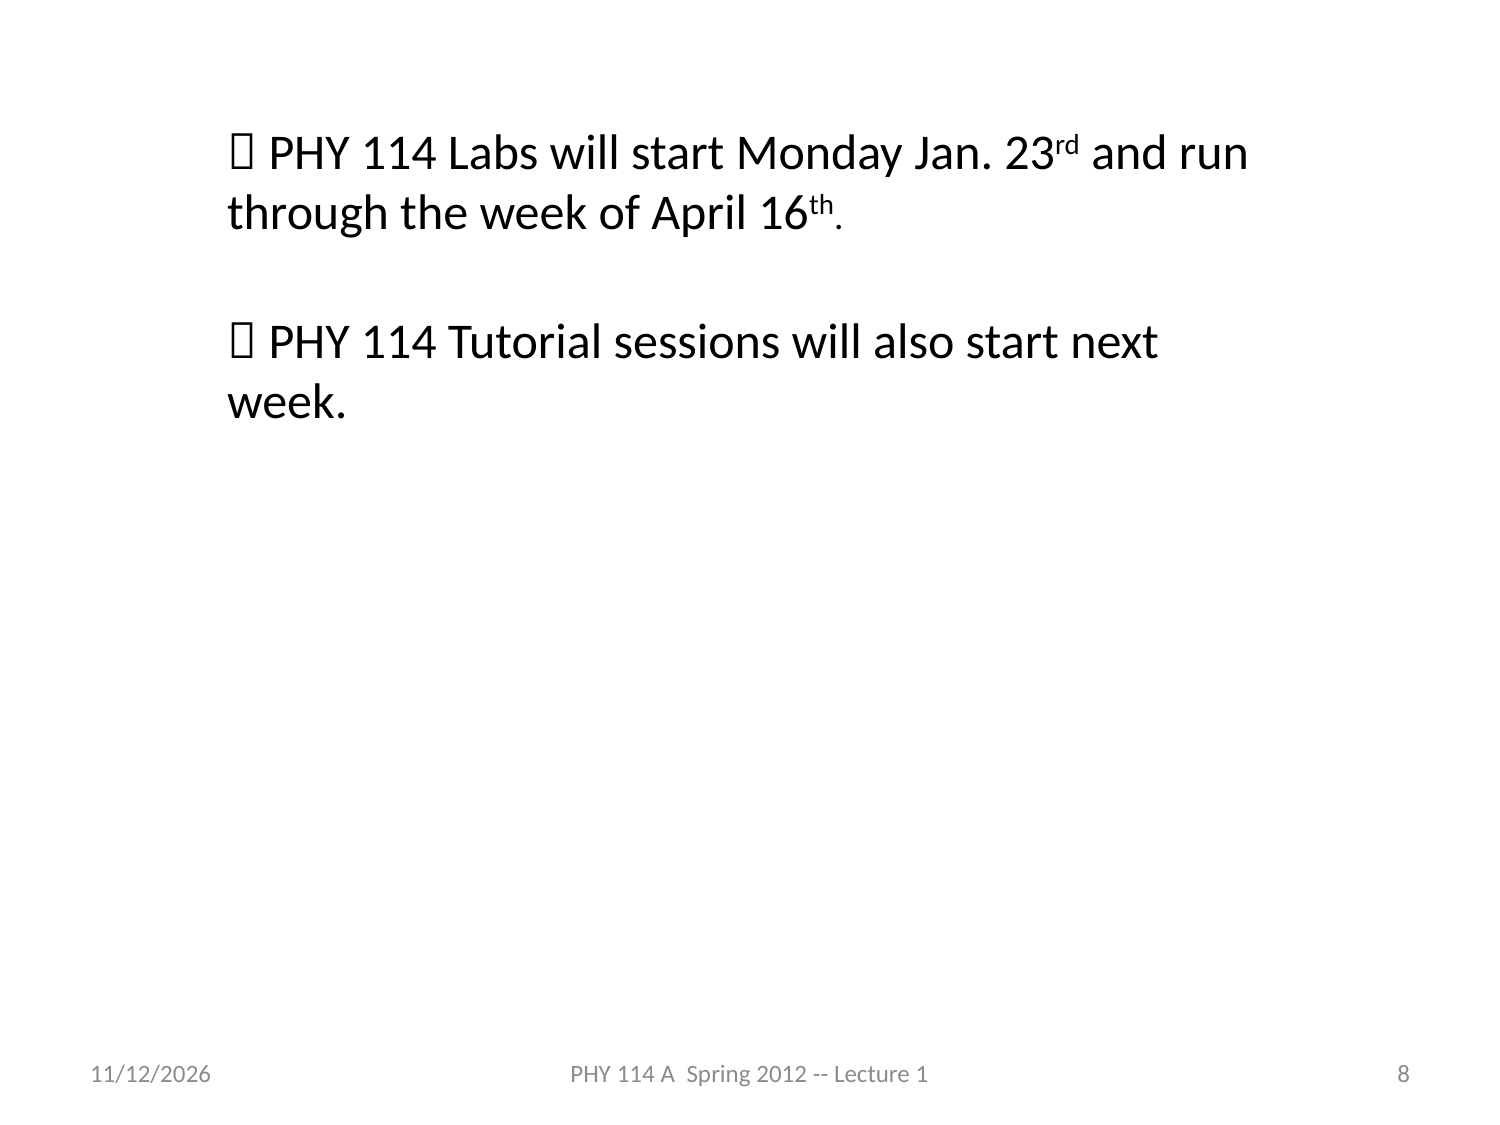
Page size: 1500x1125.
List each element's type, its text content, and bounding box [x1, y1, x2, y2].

slide_number 8 [1074, 1042, 1425, 1103]
text_box  PHY 114 Tutorial sessions will also start next week. [212, 301, 1275, 436]
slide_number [75, 1042, 425, 1103]
footer PHY 114 A Spring 2012 -- Lecture 1 [512, 1042, 988, 1103]
text_box  PHY 114 Labs will start Monday Jan. 23rd and run through the week of April 16th. [212, 112, 1275, 248]
